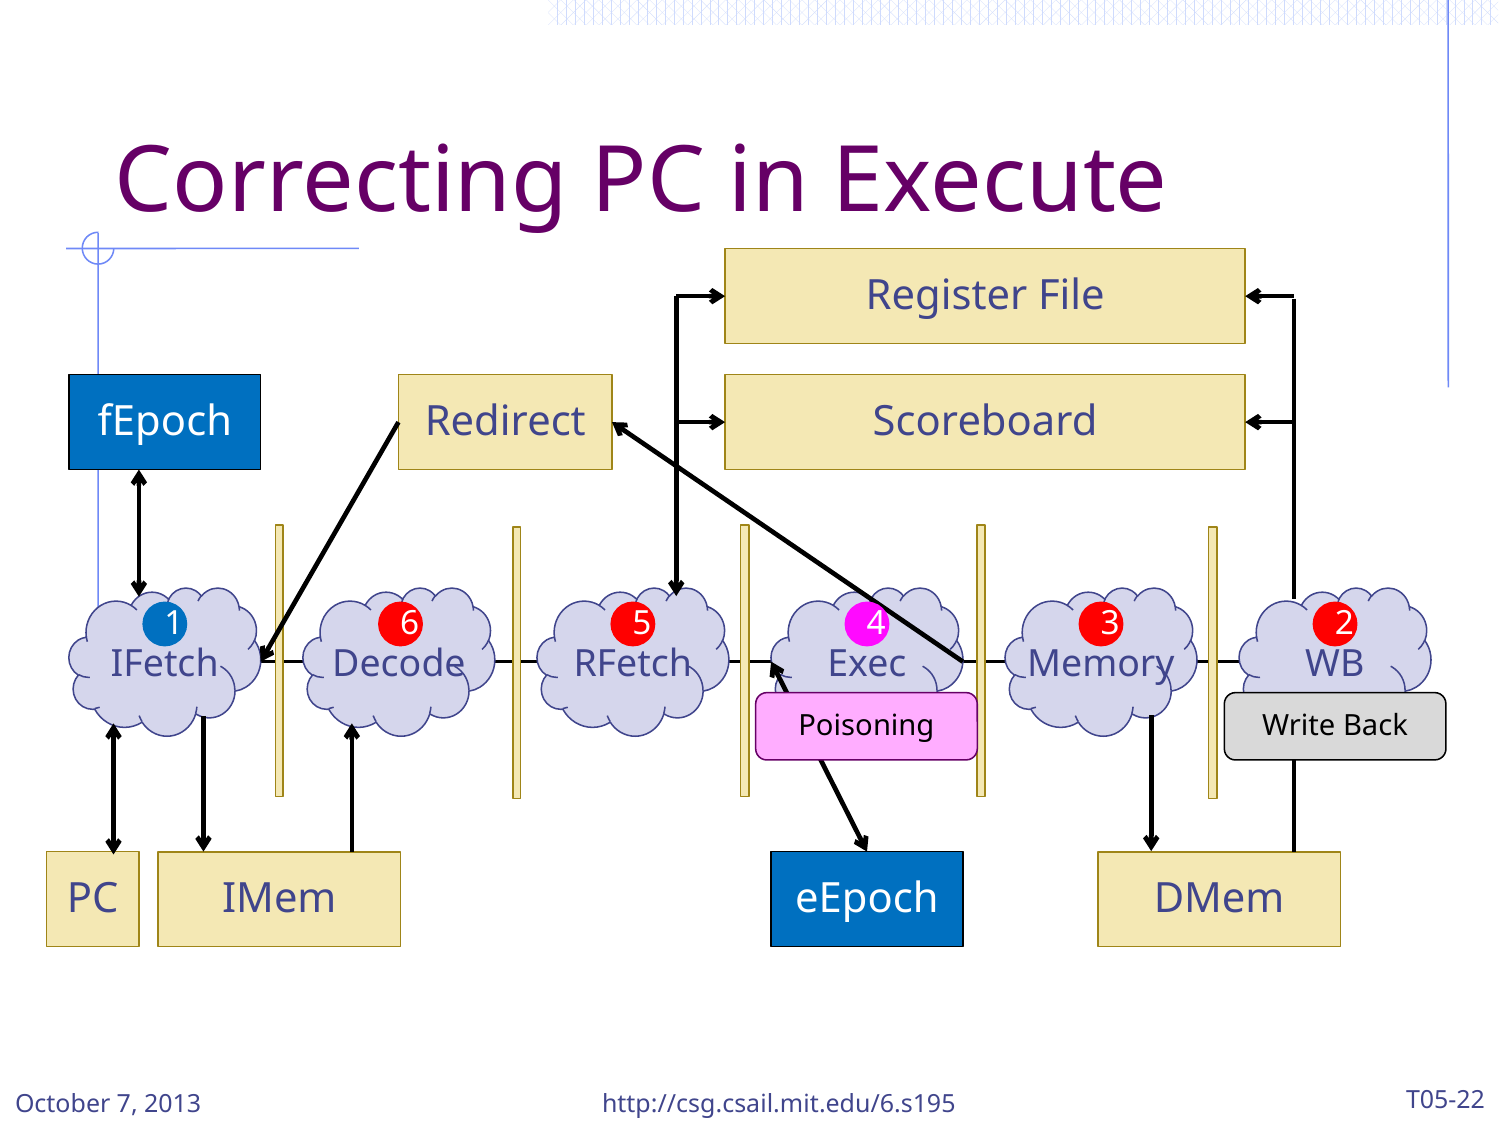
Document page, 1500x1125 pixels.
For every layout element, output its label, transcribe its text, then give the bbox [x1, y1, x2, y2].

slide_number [0, 1049, 313, 1125]
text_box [46, 248, 1454, 948]
title Correcting PC in Execute [99, 49, 1376, 238]
footer http://csg.csail.mit.edu/6.s195 [508, 1049, 1051, 1125]
slide_number T05-22 [1187, 1049, 1500, 1125]
